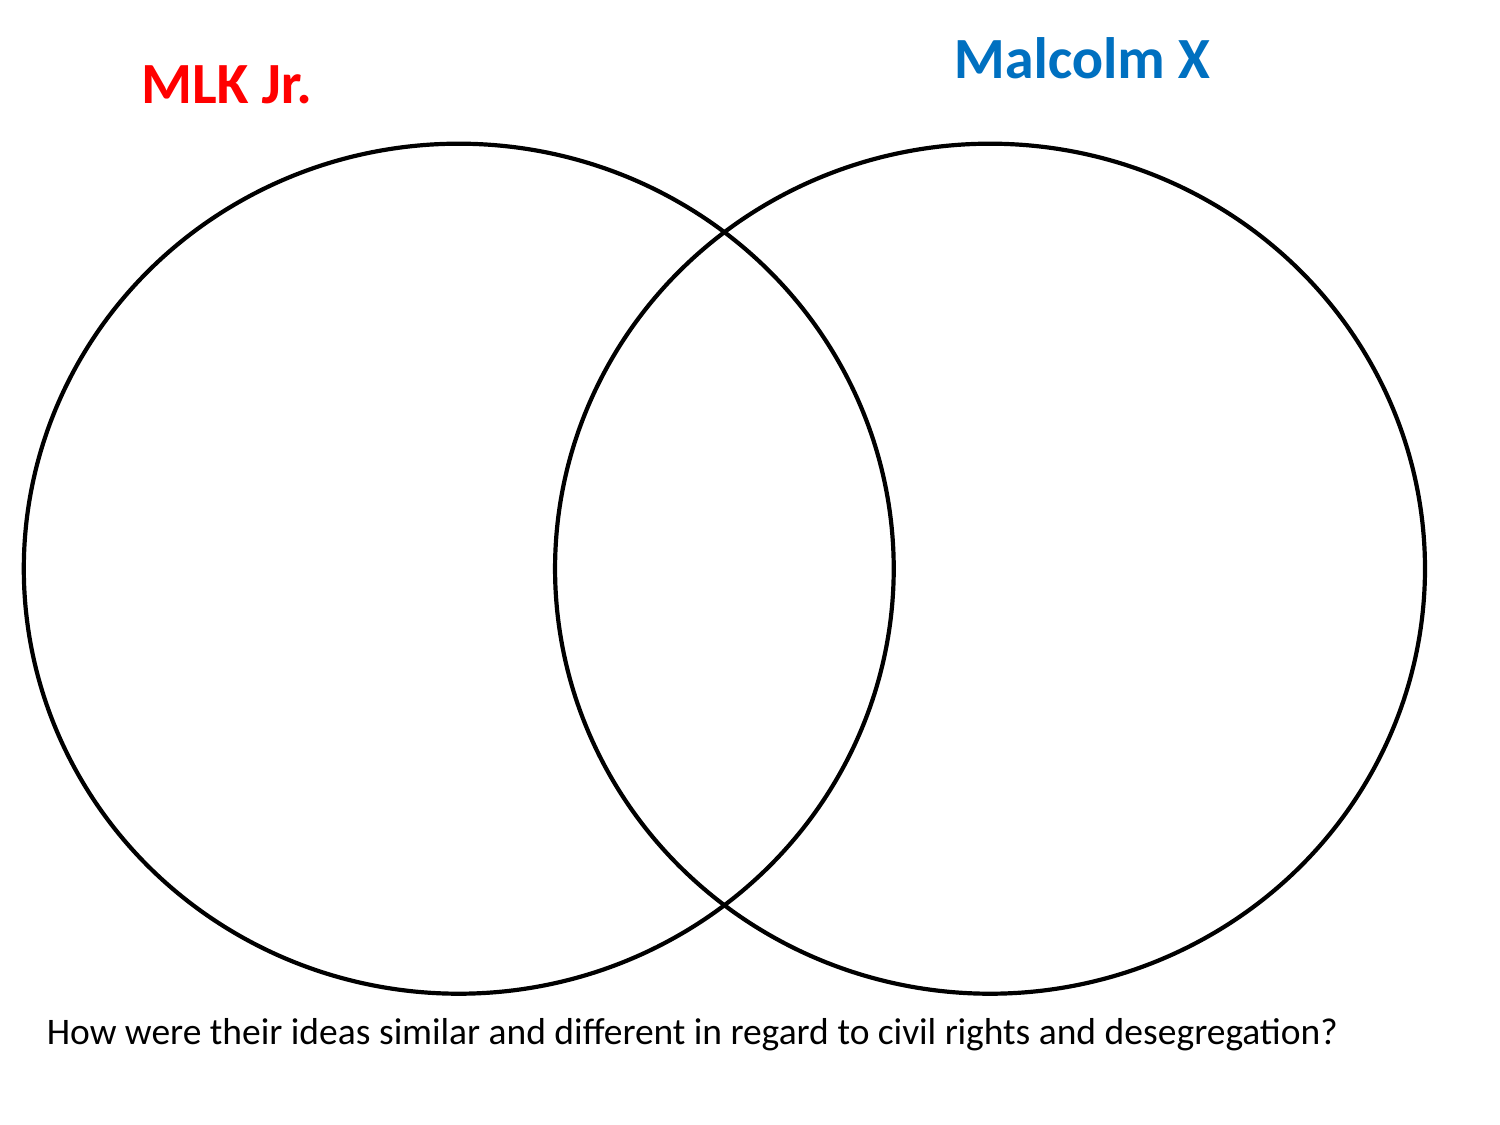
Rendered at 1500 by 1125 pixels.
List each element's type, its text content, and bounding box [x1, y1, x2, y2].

text_box [725, 141, 1428, 996]
text_box How were their ideas similar and different in regard to civil rights and desegregation? [32, 999, 1355, 1060]
text_box [21, 141, 896, 996]
text_box MLK Jr. [126, 37, 328, 123]
text_box Malcolm X [939, 12, 1226, 98]
